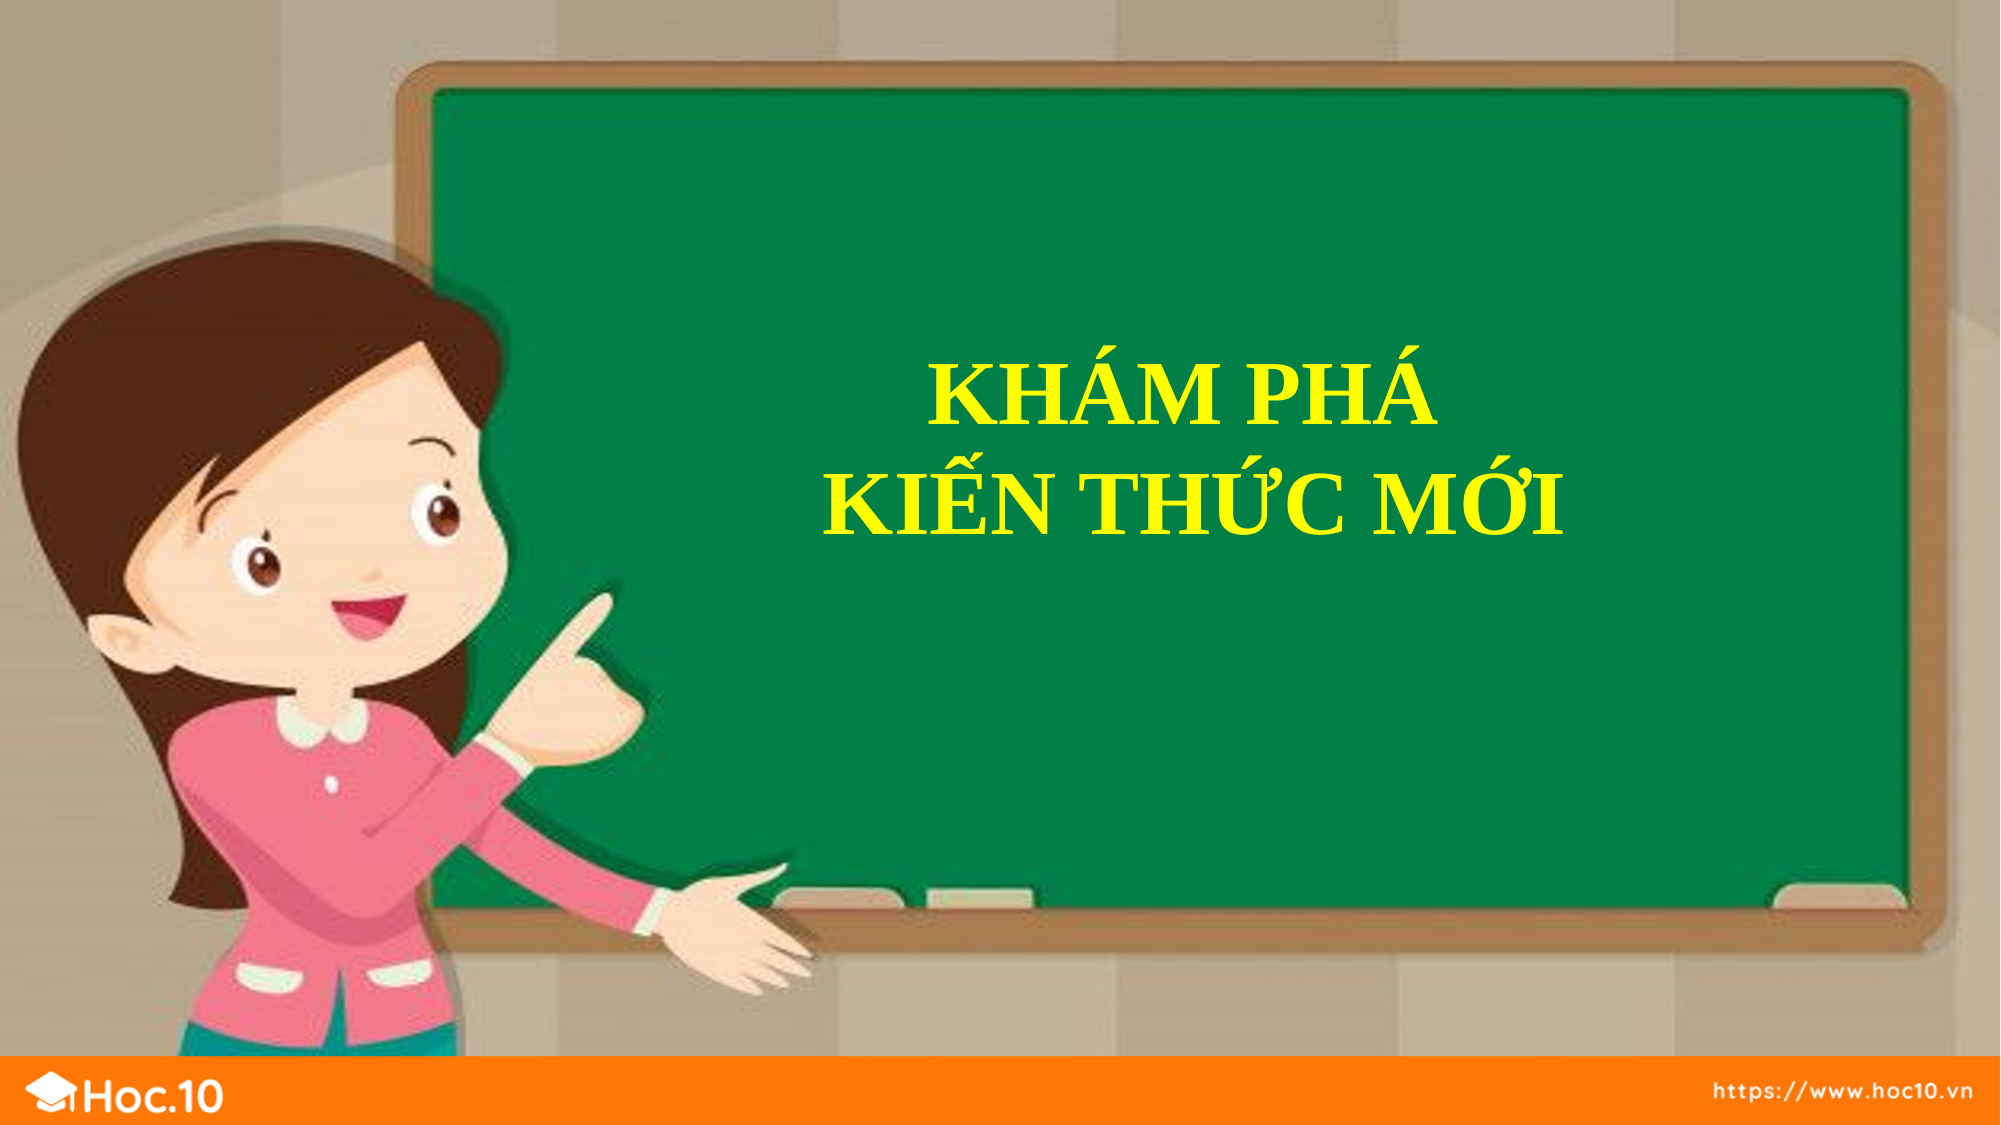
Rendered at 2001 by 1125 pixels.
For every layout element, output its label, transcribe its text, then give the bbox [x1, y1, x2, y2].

picture [0, 0, 2001, 1125]
text_box KHÁM PHÁ KIẾN THỨC MỚI [468, 325, 1922, 561]
